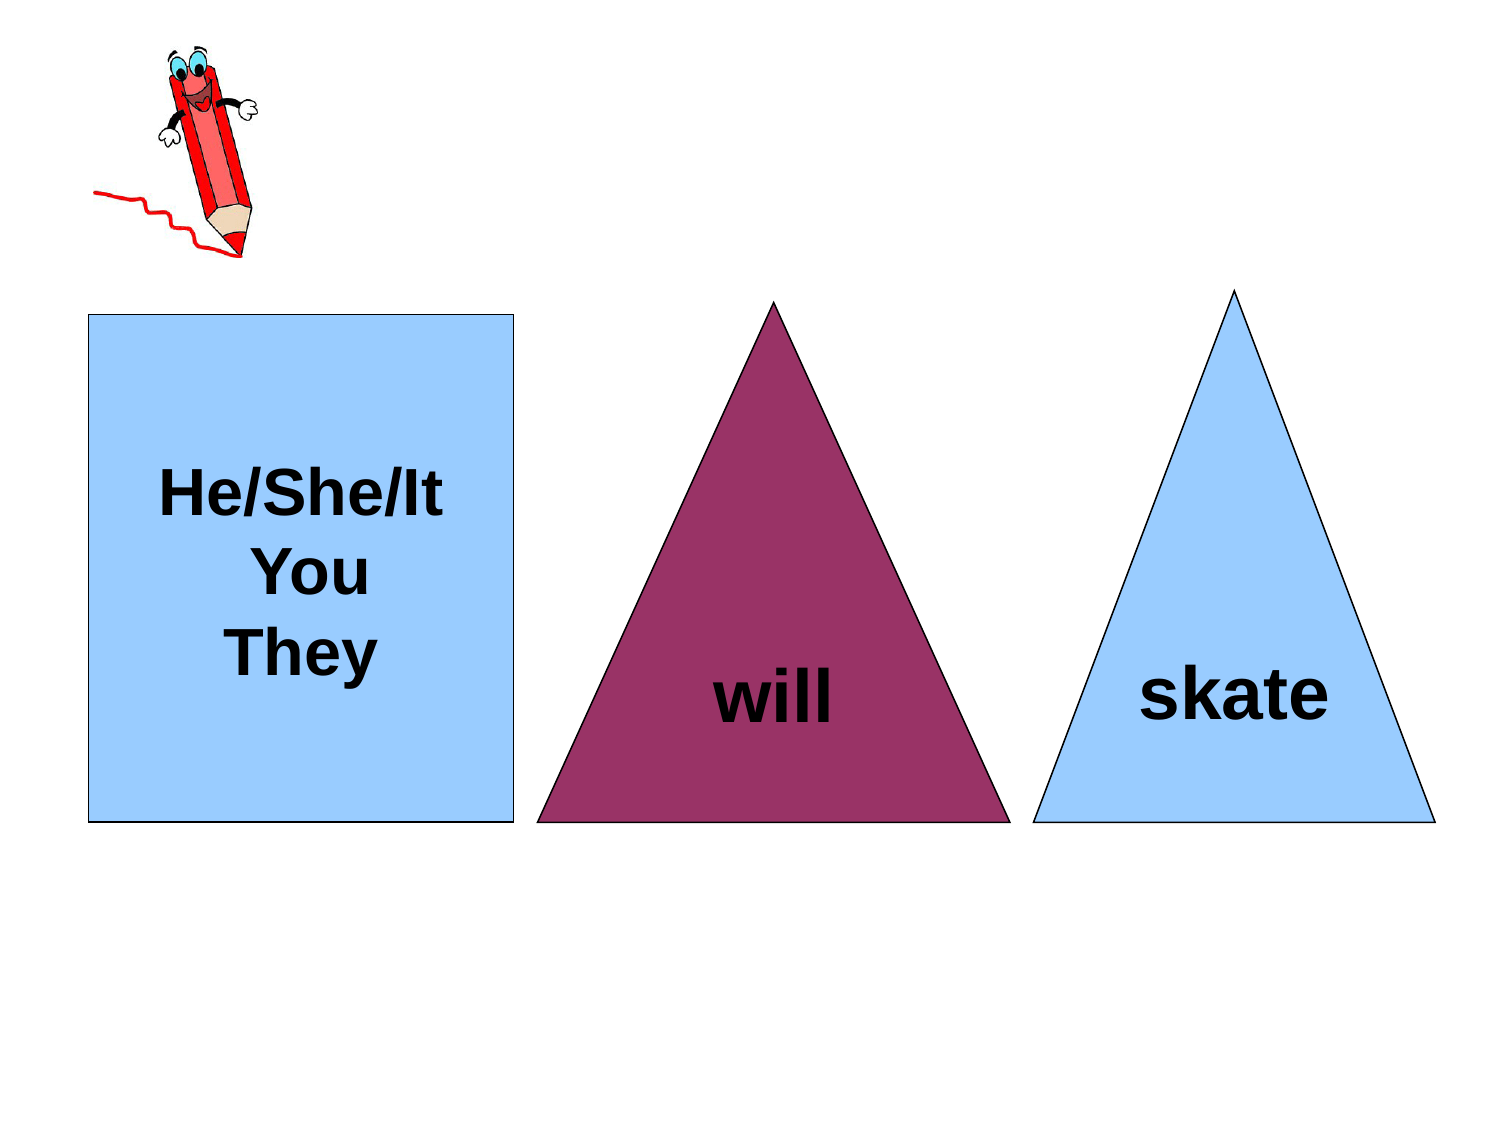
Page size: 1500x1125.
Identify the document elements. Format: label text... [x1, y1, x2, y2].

text_box will [537, 302, 1010, 823]
text_box skate [1033, 290, 1436, 823]
picture [93, 46, 258, 258]
text_box He/She/It You They [88, 314, 514, 823]
